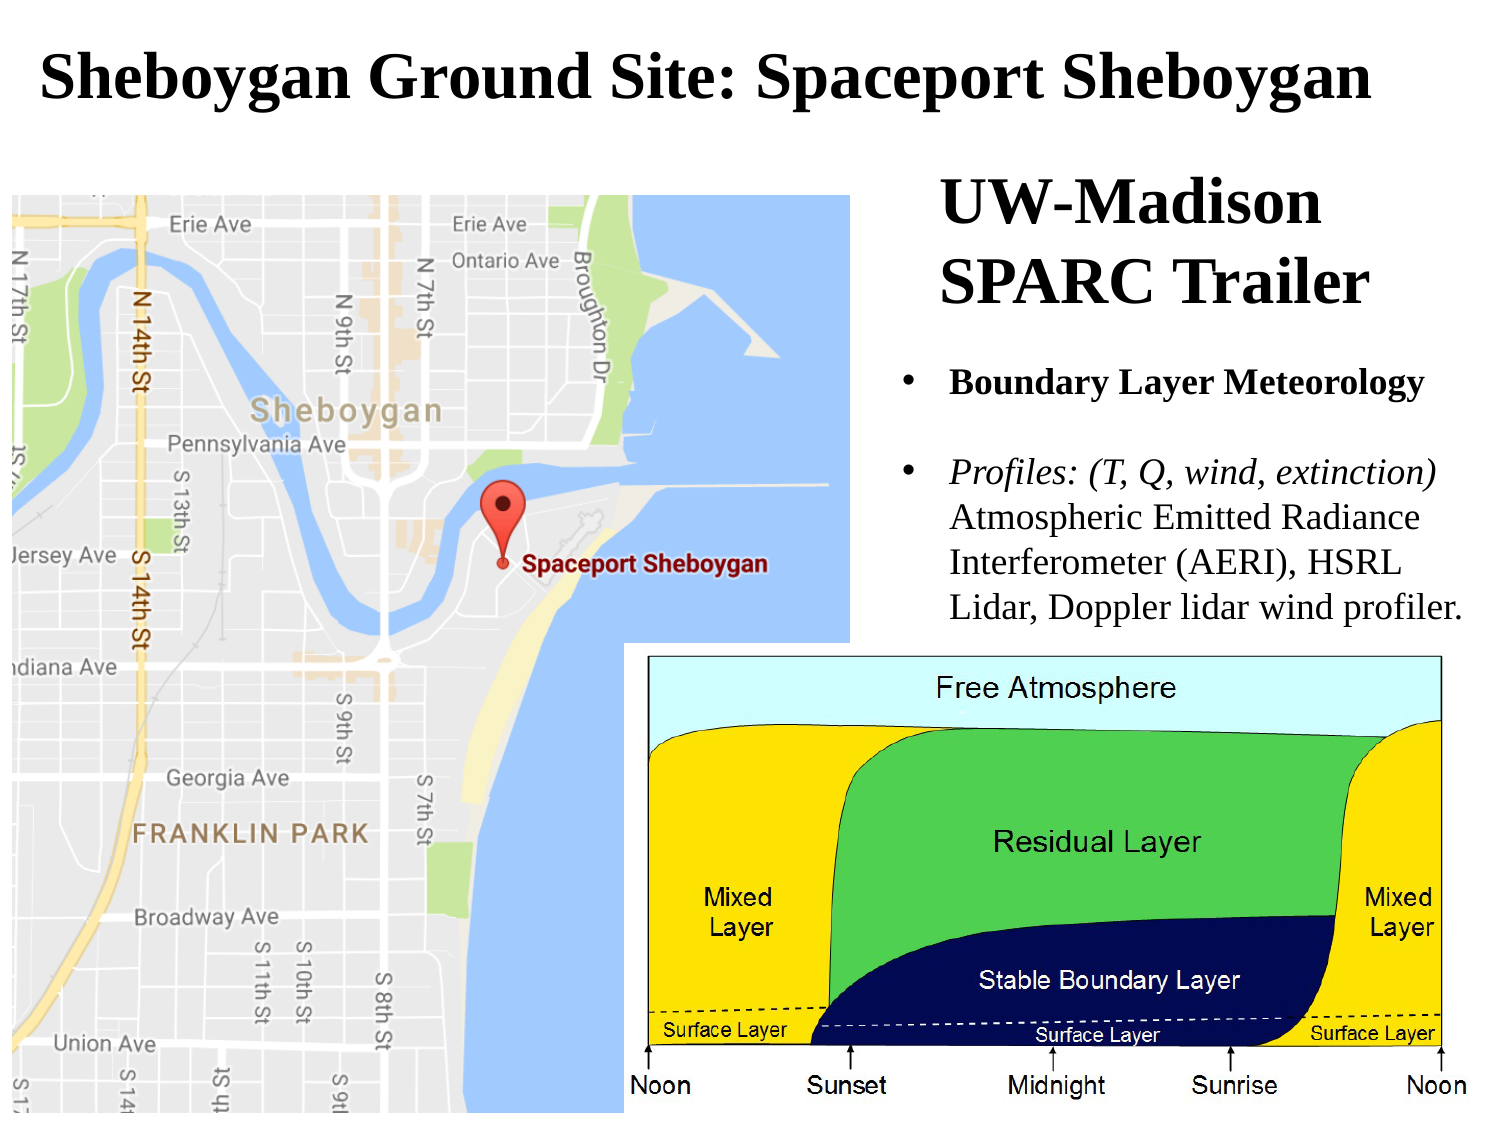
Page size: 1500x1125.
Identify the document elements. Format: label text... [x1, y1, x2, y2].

text_box UW-Madison SPARC Trailer [924, 149, 1482, 325]
picture [12, 195, 1469, 1113]
text_box Sheboygan Ground Site: Spaceport Sheboygan [24, 24, 1500, 120]
text_box Boundary Layer Meteorology Profiles: (T, Q, wind, extinction) Atmospheric Emitted Radiance Interferometer (AERI), HSRL Lidar, Doppler lidar wind profiler. [887, 349, 1482, 765]
